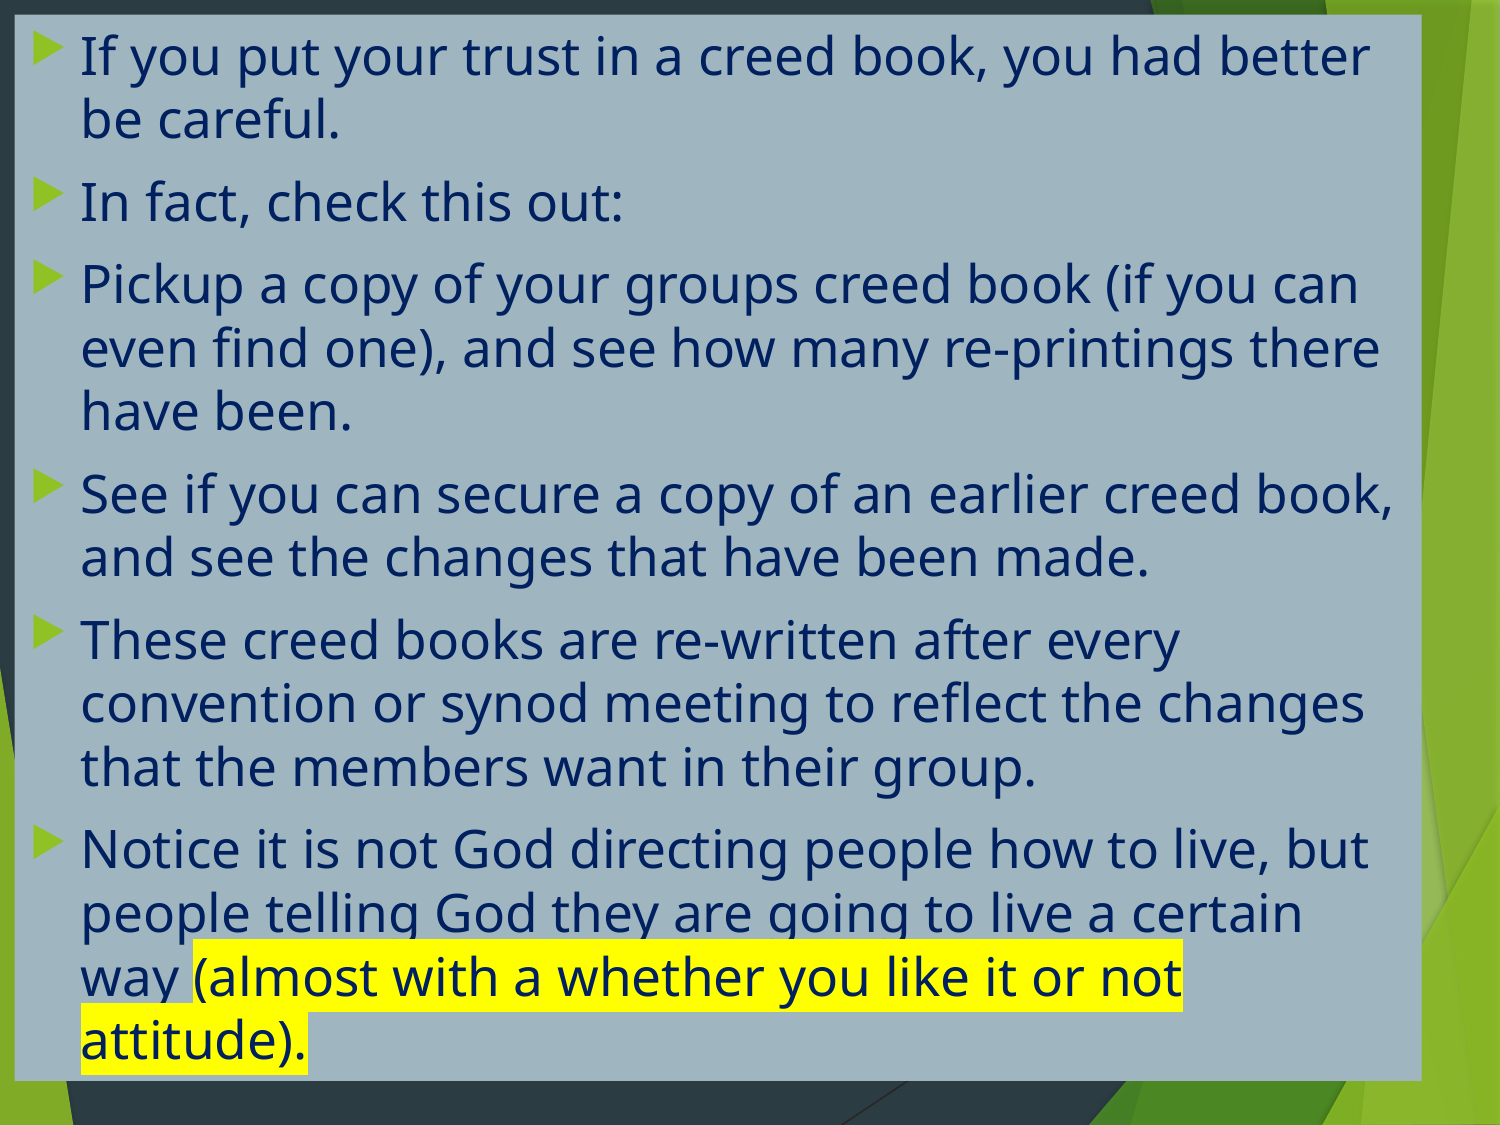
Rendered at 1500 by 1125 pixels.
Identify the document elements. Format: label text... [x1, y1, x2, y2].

list If you put your trust in a creed book, you had better be careful. In fact, check this out: Pickup a copy of your groups creed book (if you can even find one), and see how many re-printings there have been. See if you can secure a copy of an earlier creed book, and see the changes that have been made. These creed books are re-written after every convention or synod meeting to reflect the changes that the members want in their group. Notice it is not God directing people how to live, but people telling God they are going to live a certain way (almost with a whether you like it or not attitude). [14, 14, 1422, 1081]
